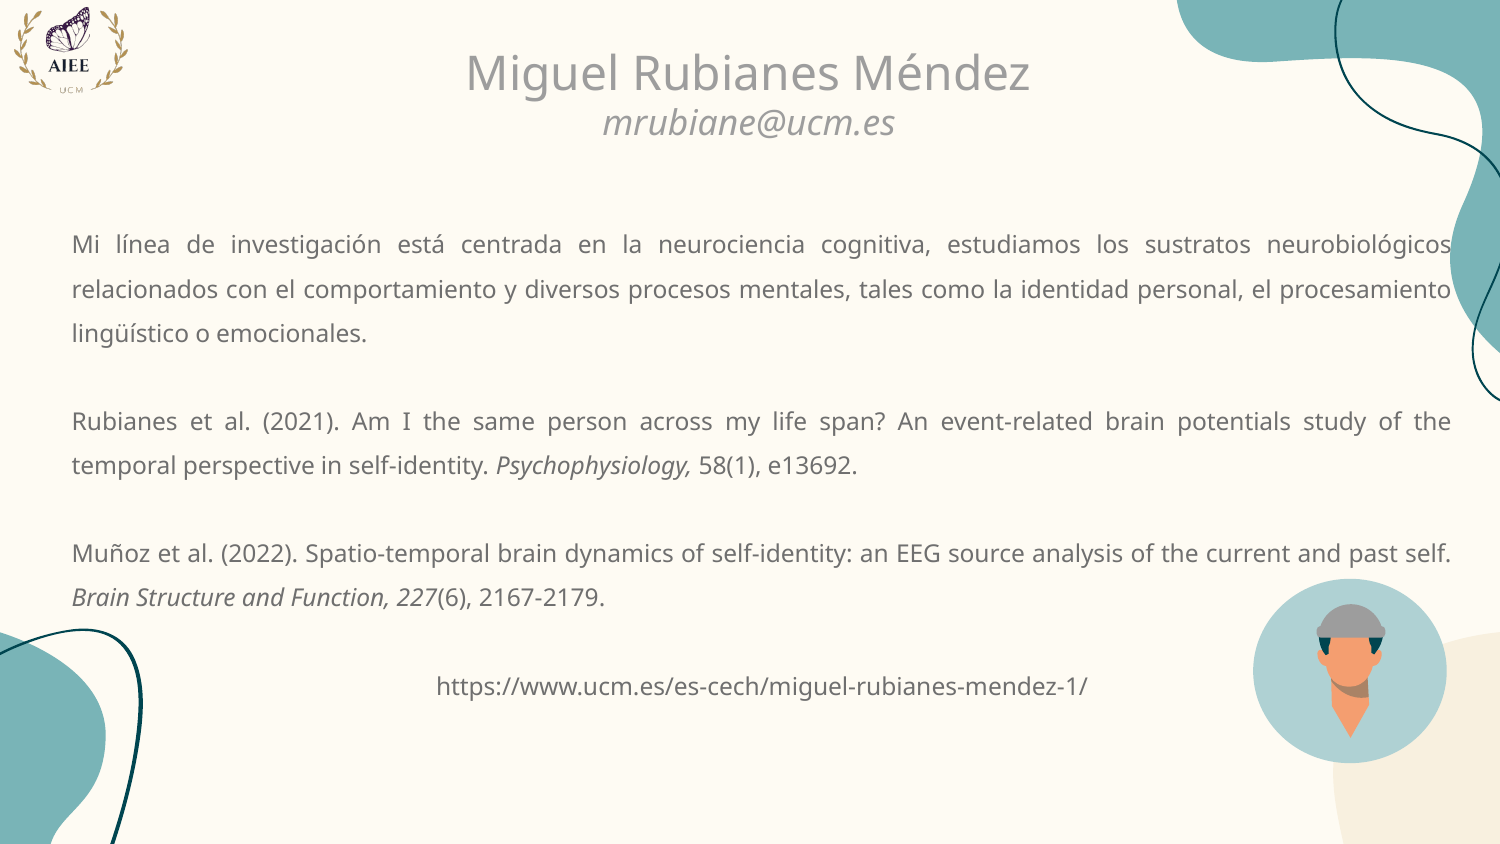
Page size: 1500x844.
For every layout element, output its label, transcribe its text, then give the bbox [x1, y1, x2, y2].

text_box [1316, 603, 1386, 638]
text_box [1253, 578, 1447, 764]
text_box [1314, 644, 1385, 739]
text_box Miguel Rubianes Méndez mrubiane@ucm.es [363, 57, 1135, 175]
picture [0, 0, 151, 100]
subtitle Mi línea de investigación está centrada en la neurociencia cognitiva, estudiamos los sustratos neurobiológicos relacionados con el comportamiento y diversos procesos mentales, tales como la identidad personal, el procesamiento lingüístico o emocionales. Rubianes et al. (2021). Am I the same person across my life span? An event‐related brain potentials study of the temporal perspective in self‐identity. Psychophysiology, 58(1), e13692. Muñoz et al. (2022). Spatio-temporal brain dynamics of self-identity: an EEG source analysis of the current and past self. Brain Structure and Function, 227(6), 2167-2179. https://www.ucm.es/es-cech/miguel-rubianes-mendez-1/ [56, 199, 1469, 652]
